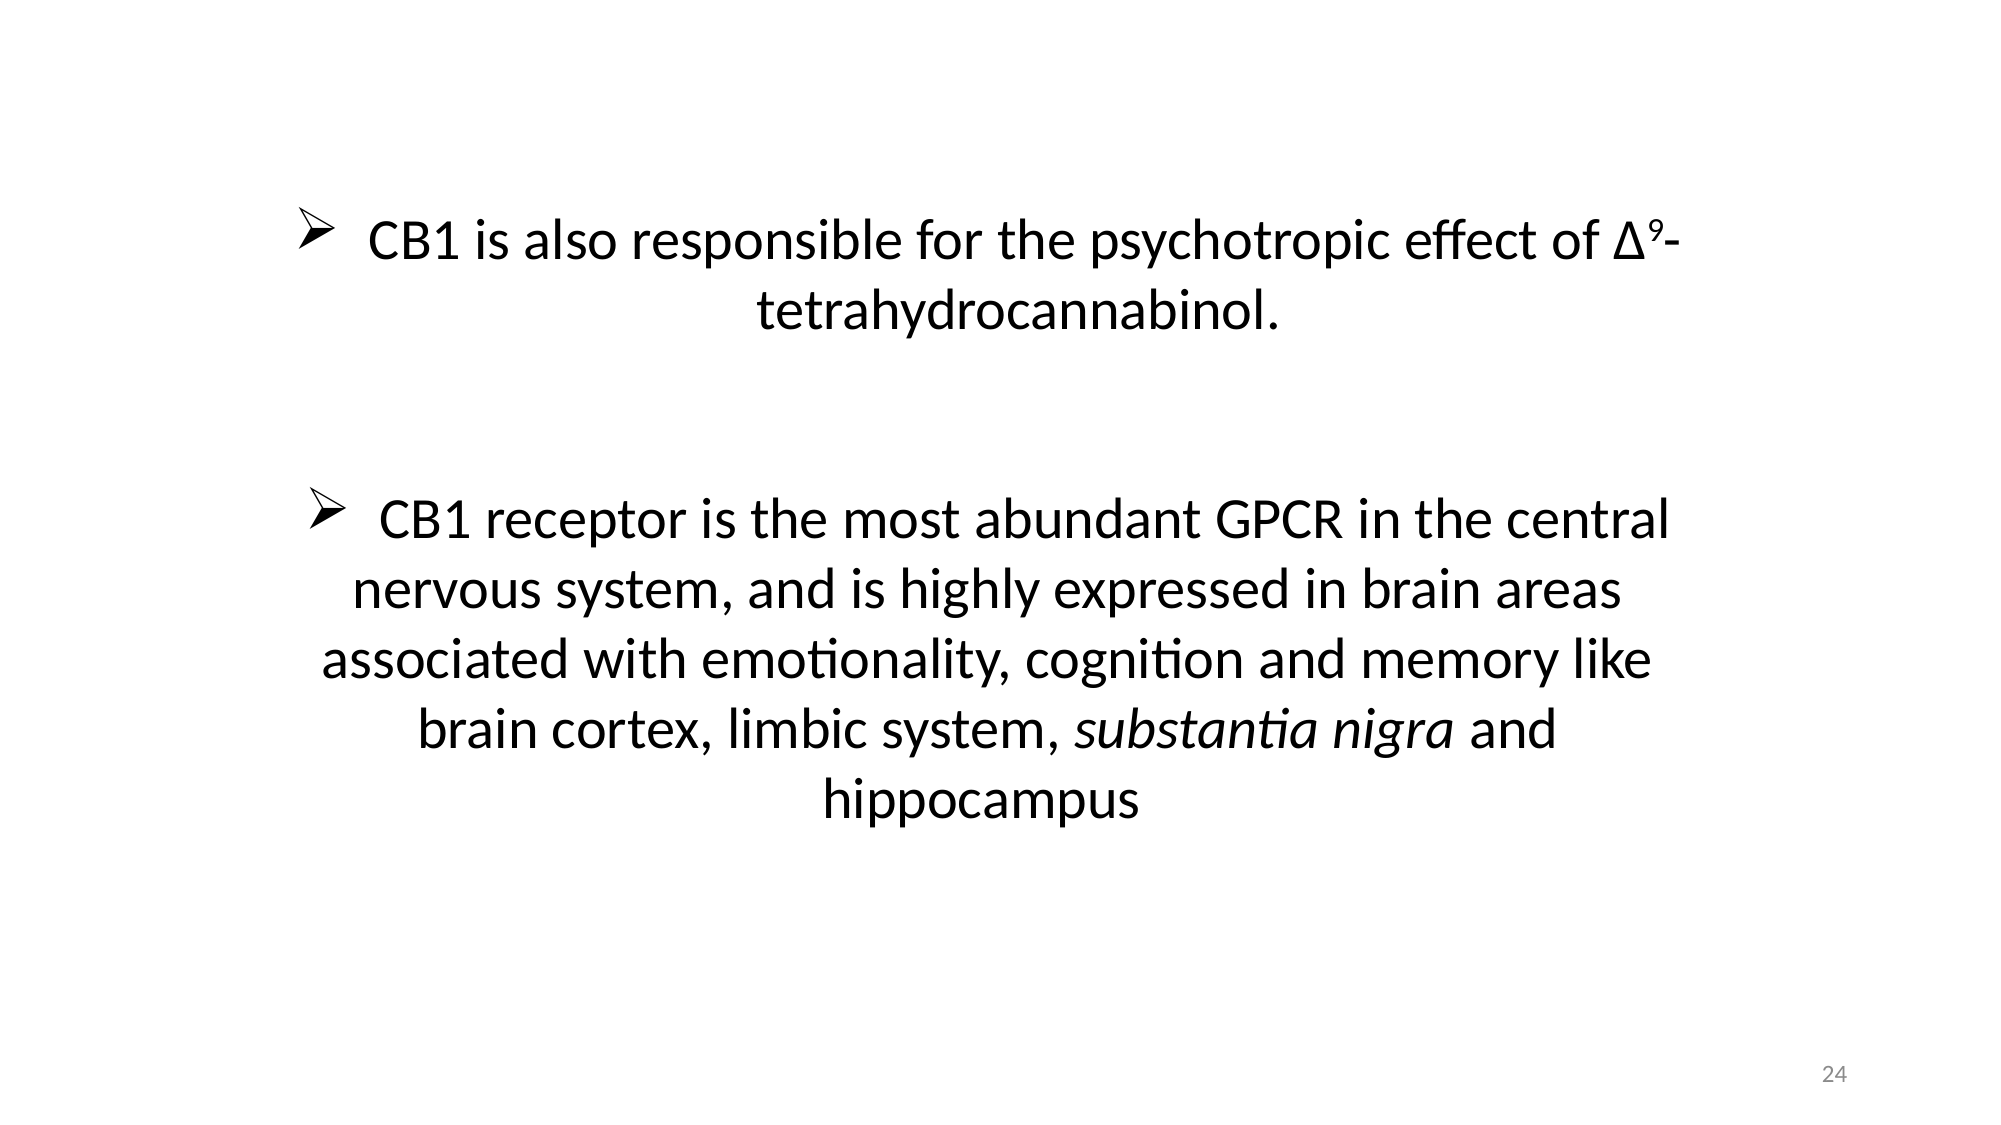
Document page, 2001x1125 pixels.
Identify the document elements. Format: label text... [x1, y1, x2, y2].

text_box CB1 is also responsible for the psychotropic effect of Δ9-tetrahydrocannabinol. CB1 receptor is the most abundant GPCR in the central nervous system, and is highly expressed in brain areas associated with emotionality, cognition and memory like brain cortex, limbic system, substantia nigra and hippocampus [232, 123, 1744, 838]
slide_number 24 [1412, 1042, 1863, 1103]
